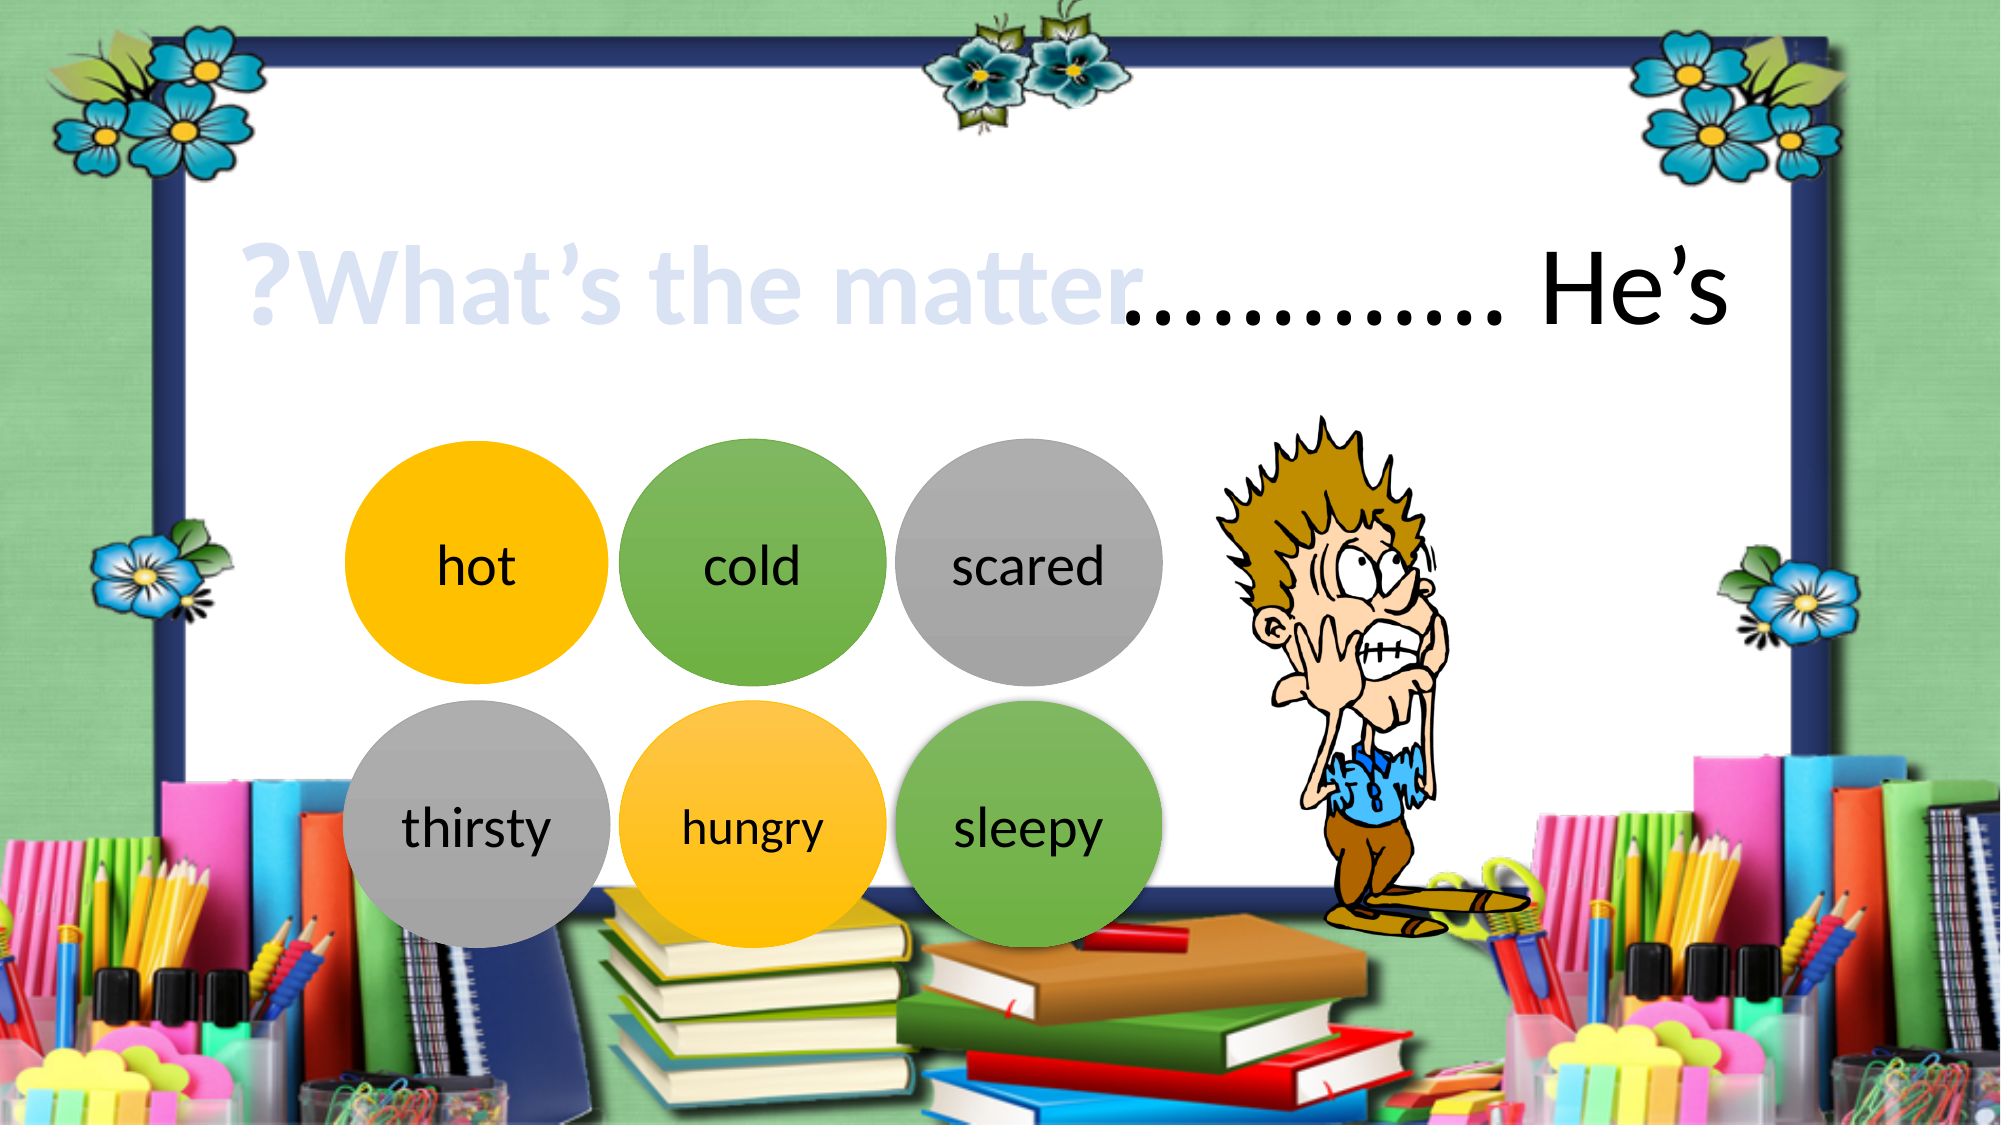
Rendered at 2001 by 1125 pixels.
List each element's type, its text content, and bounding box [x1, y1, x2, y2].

picture [0, 0, 2001, 1125]
text_box hot [341, 437, 612, 688]
text_box thirsty [342, 700, 611, 949]
text_box What’s the matter? [220, 204, 1103, 355]
text_box hungry [618, 700, 887, 949]
text_box sleepy [895, 700, 1163, 948]
text_box cold [618, 438, 887, 687]
text_box He’s …………. [1103, 204, 1746, 355]
text_box scared [895, 438, 1163, 687]
